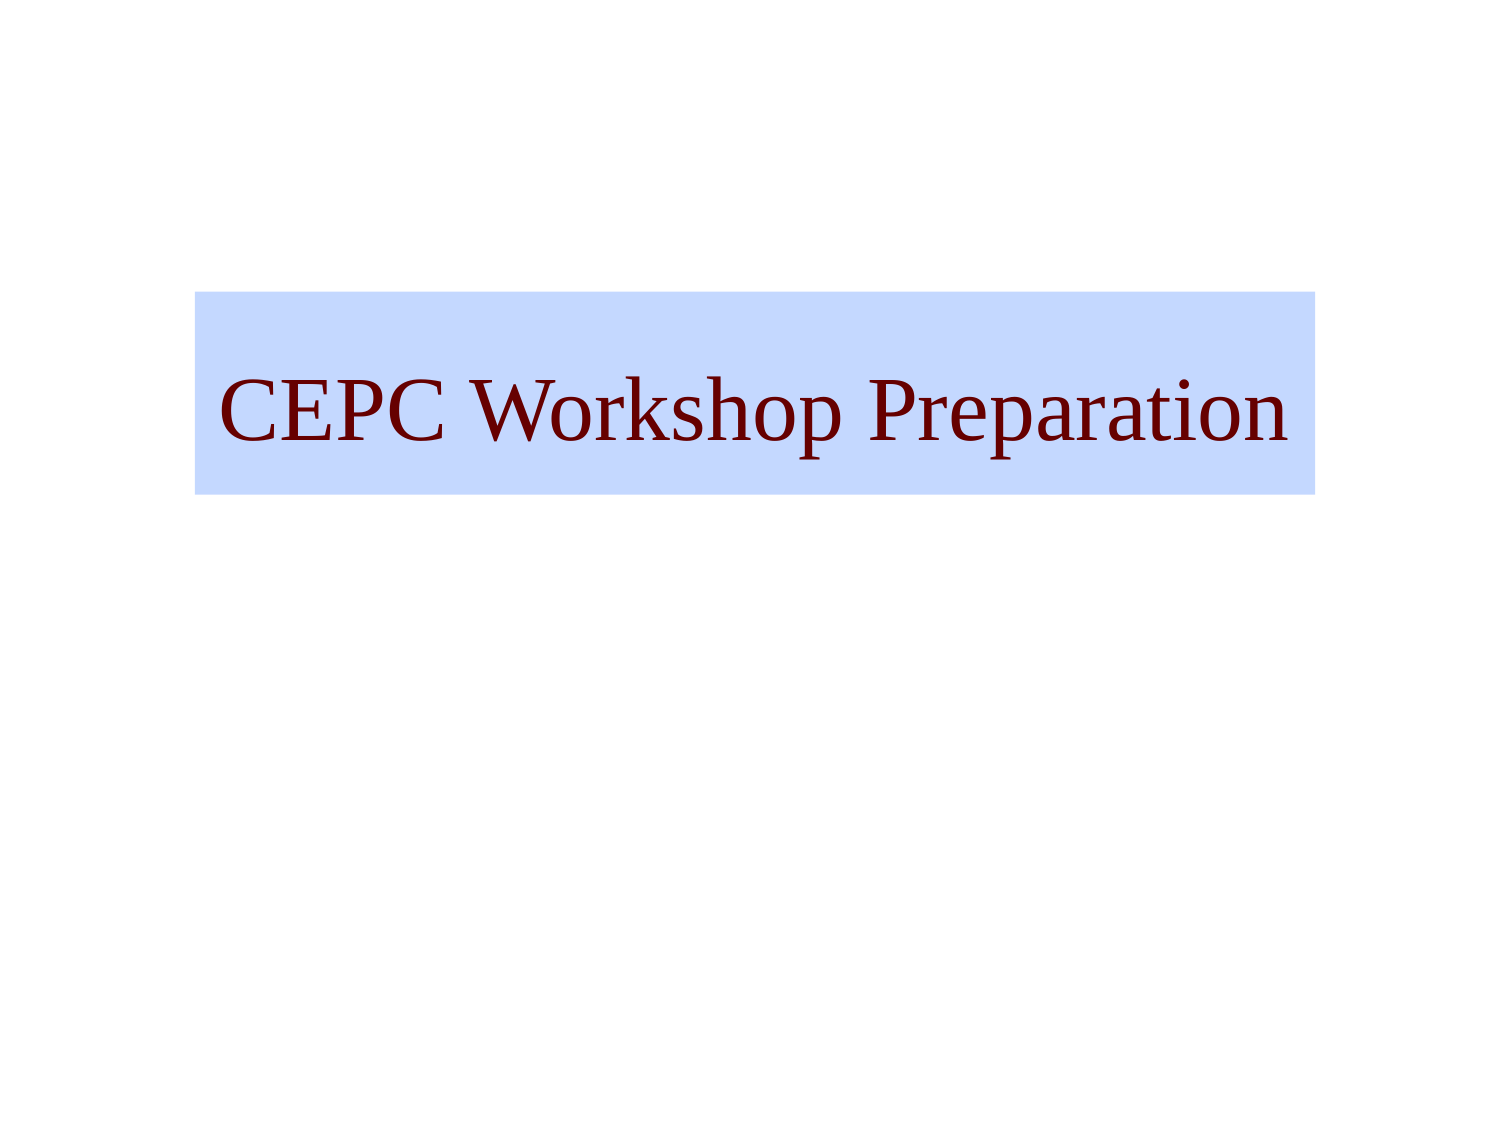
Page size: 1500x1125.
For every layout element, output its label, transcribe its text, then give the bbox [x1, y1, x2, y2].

title CEPC Workshop Preparation [194, 291, 1316, 495]
